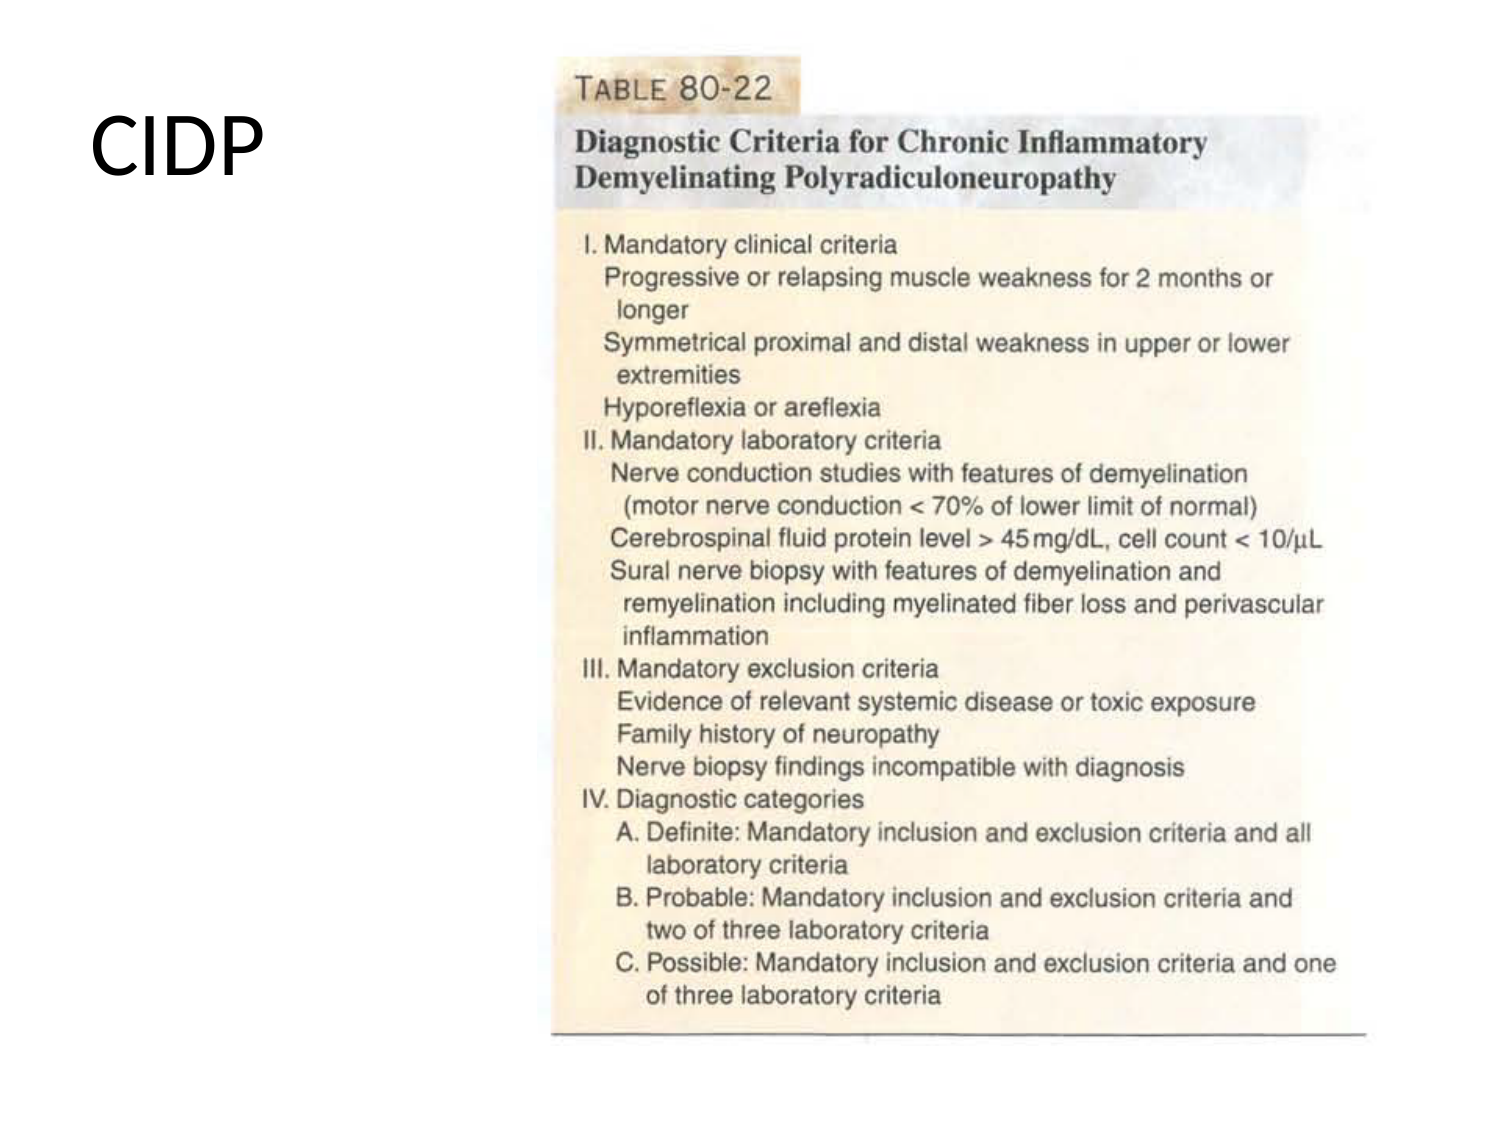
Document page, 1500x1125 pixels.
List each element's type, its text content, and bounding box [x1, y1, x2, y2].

title CIDP [75, 45, 532, 233]
picture [537, 24, 1426, 1046]
